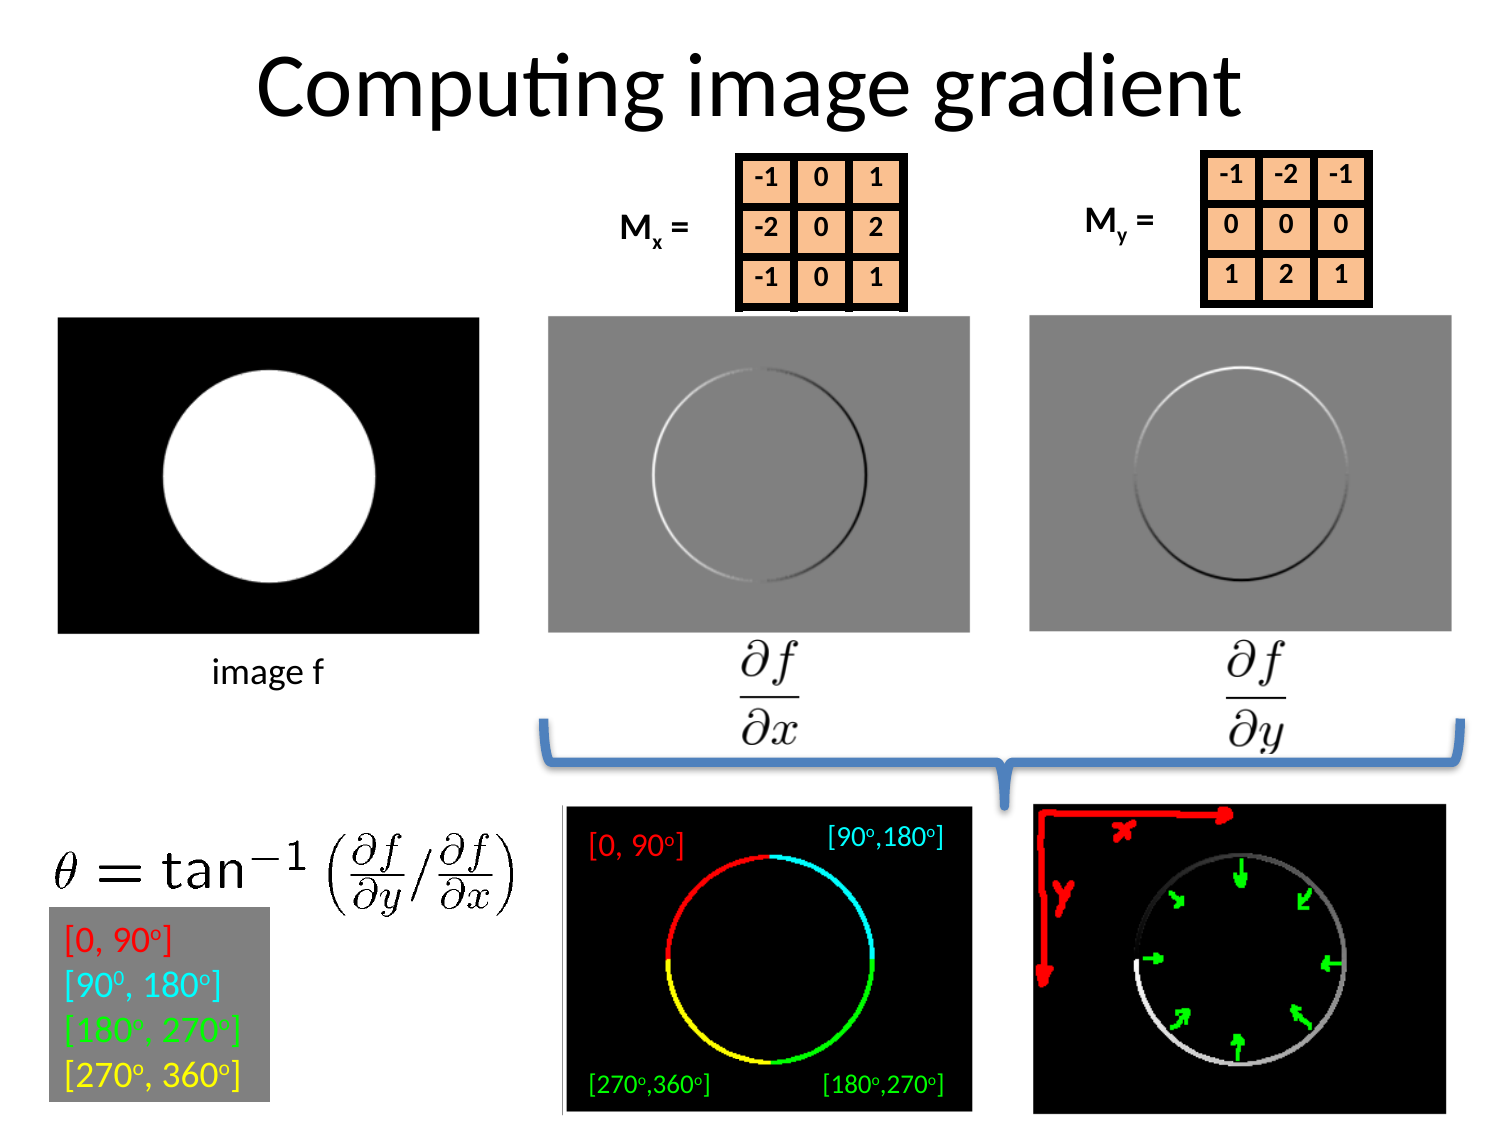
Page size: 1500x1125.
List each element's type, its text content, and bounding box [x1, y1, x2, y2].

table_header 0 [798, 174, 845, 203]
text_box [0, 90o] [900, 180o] [180o, 270o] [270o, 360o] [49, 923, 270, 1102]
table_cell 0 [798, 211, 845, 253]
picture [54, 832, 514, 919]
picture [54, 311, 482, 638]
title Computing image gradient [75, 0, 1425, 174]
picture [1023, 798, 1455, 1118]
table_header -1 [743, 174, 790, 203]
table_cell 0 [1318, 208, 1364, 250]
table_cell 1 [853, 261, 899, 303]
picture [1023, 309, 1461, 638]
text_box My = [1069, 187, 1177, 254]
table_cell 1 [1318, 258, 1364, 300]
table_cell 2 [1263, 258, 1310, 300]
table_cell -2 [743, 211, 790, 253]
table_header -1 [1318, 174, 1364, 200]
table_cell 1 [1208, 258, 1255, 300]
text_box [541, 718, 1463, 809]
table_cell 0 [1263, 208, 1310, 250]
picture [543, 311, 978, 746]
picture [1225, 639, 1287, 755]
table_cell -1 [743, 261, 790, 303]
text_box Mx = [604, 194, 712, 261]
picture [554, 798, 986, 1123]
table_cell 0 [798, 261, 845, 303]
table_header -1 [1208, 174, 1255, 200]
table_cell 2 [853, 211, 899, 253]
text_box image f [54, 644, 482, 700]
table_header -2 [1263, 174, 1310, 200]
table_header 1 [853, 174, 899, 203]
table_cell 0 [1208, 208, 1255, 250]
